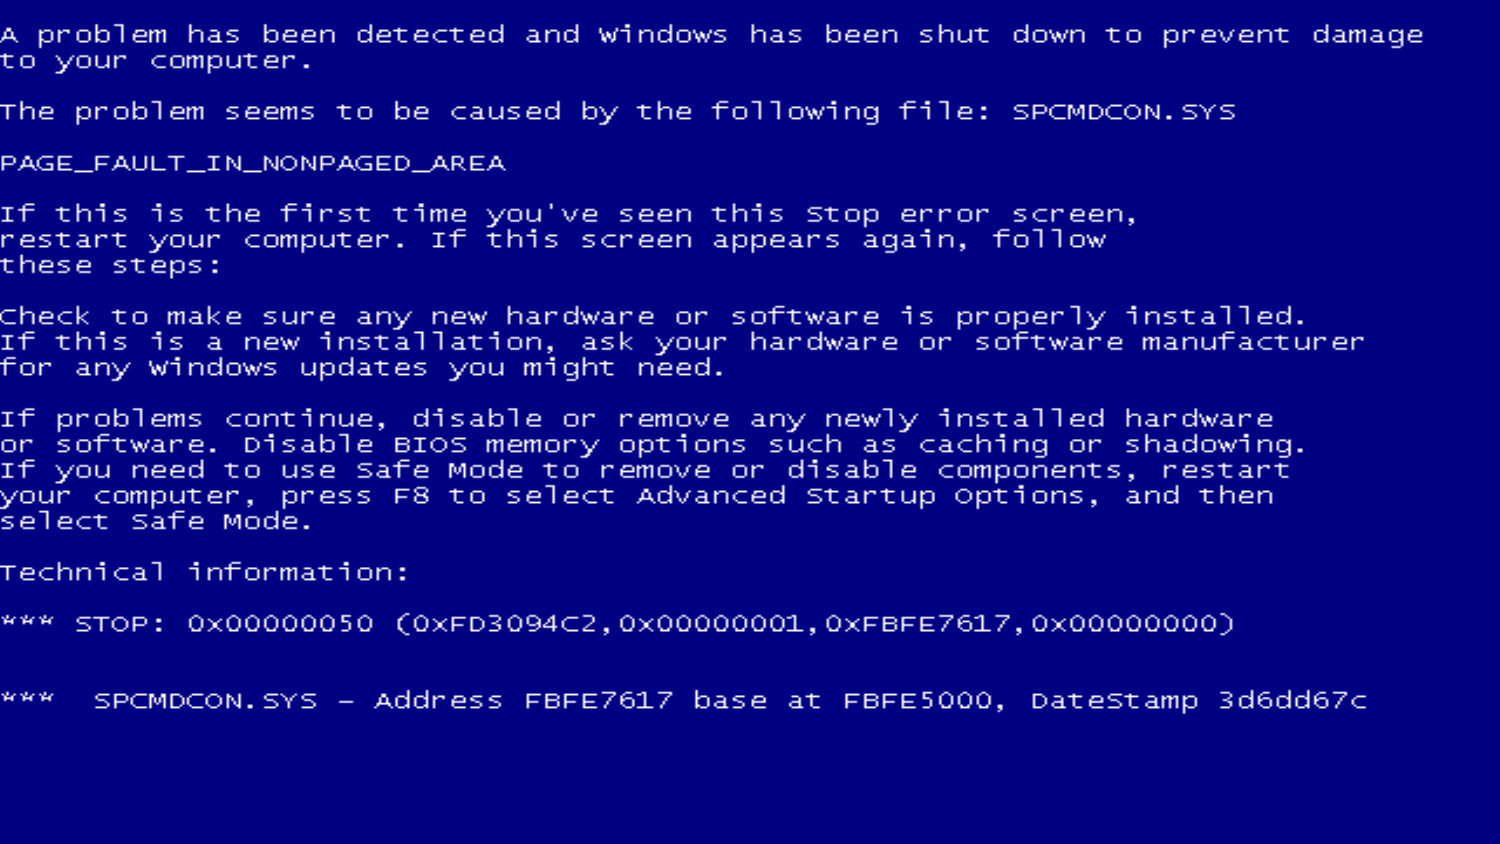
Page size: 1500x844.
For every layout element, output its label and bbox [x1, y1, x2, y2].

list [0, 0, 1500, 844]
